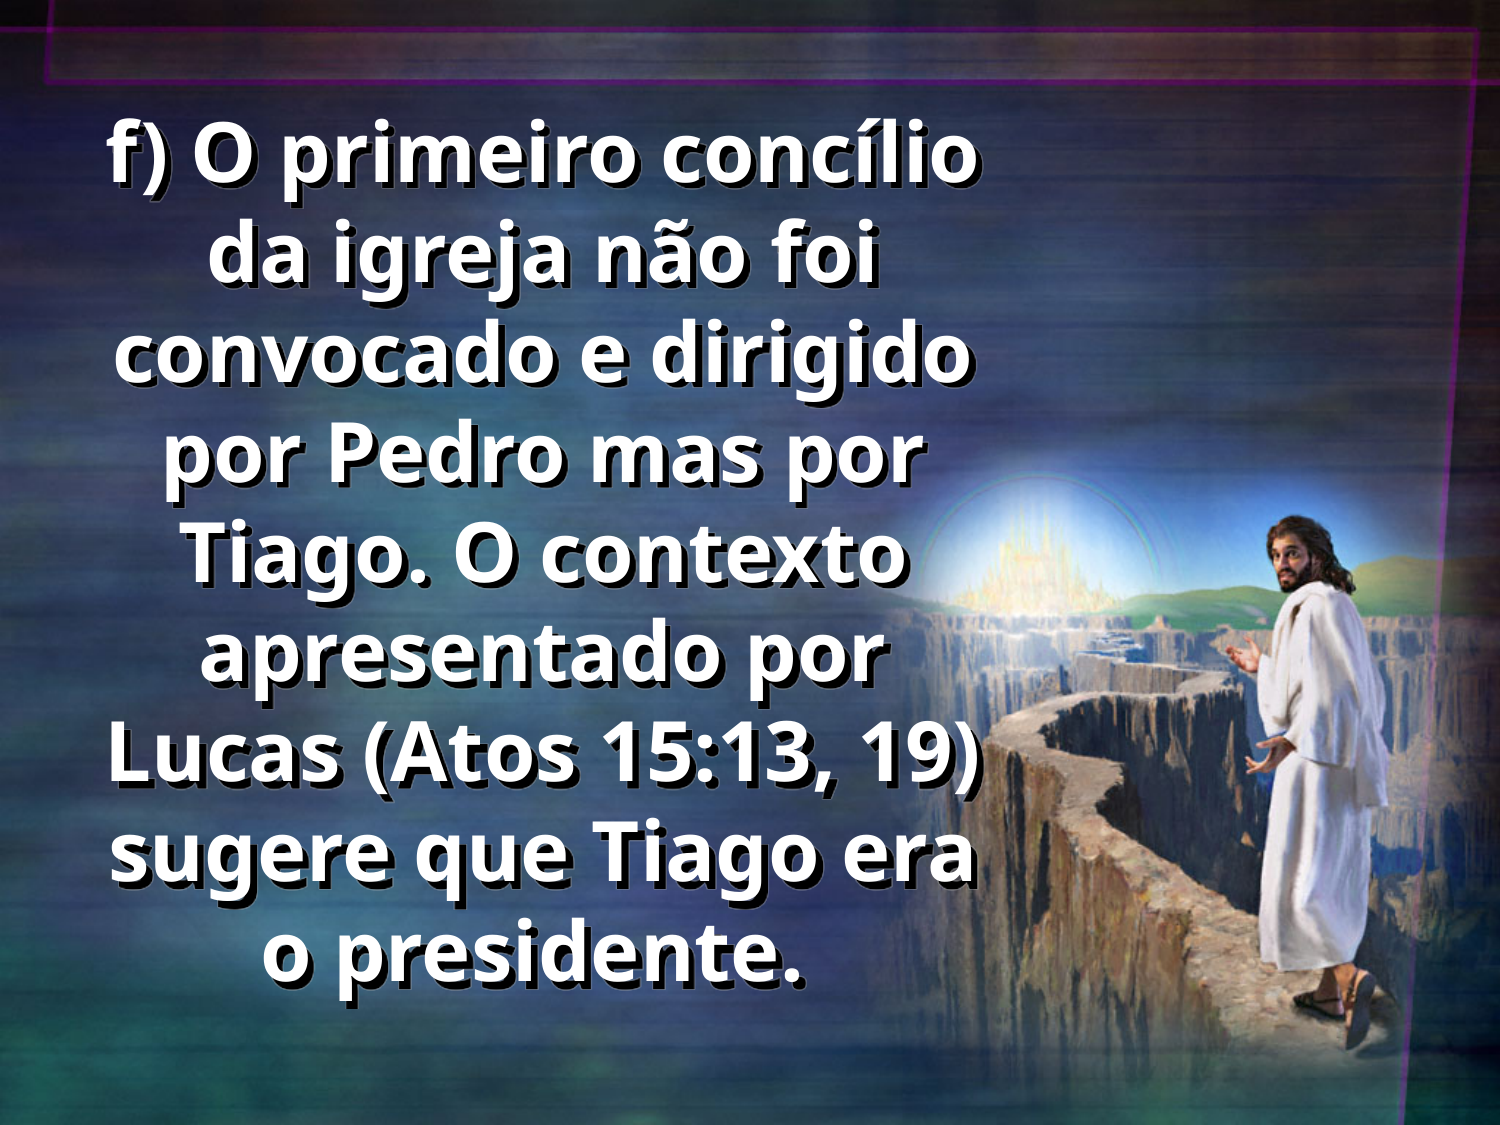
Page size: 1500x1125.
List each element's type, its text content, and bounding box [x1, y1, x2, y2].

title f) O primeiro concílio da igreja não foi convocado e dirigido por Pedro mas por Tiago. O contexto apresentado por Lucas (Atos 15:13, 19) sugere que Tiago era o presidente. [76, 504, 1010, 693]
picture [0, 0, 1500, 1125]
